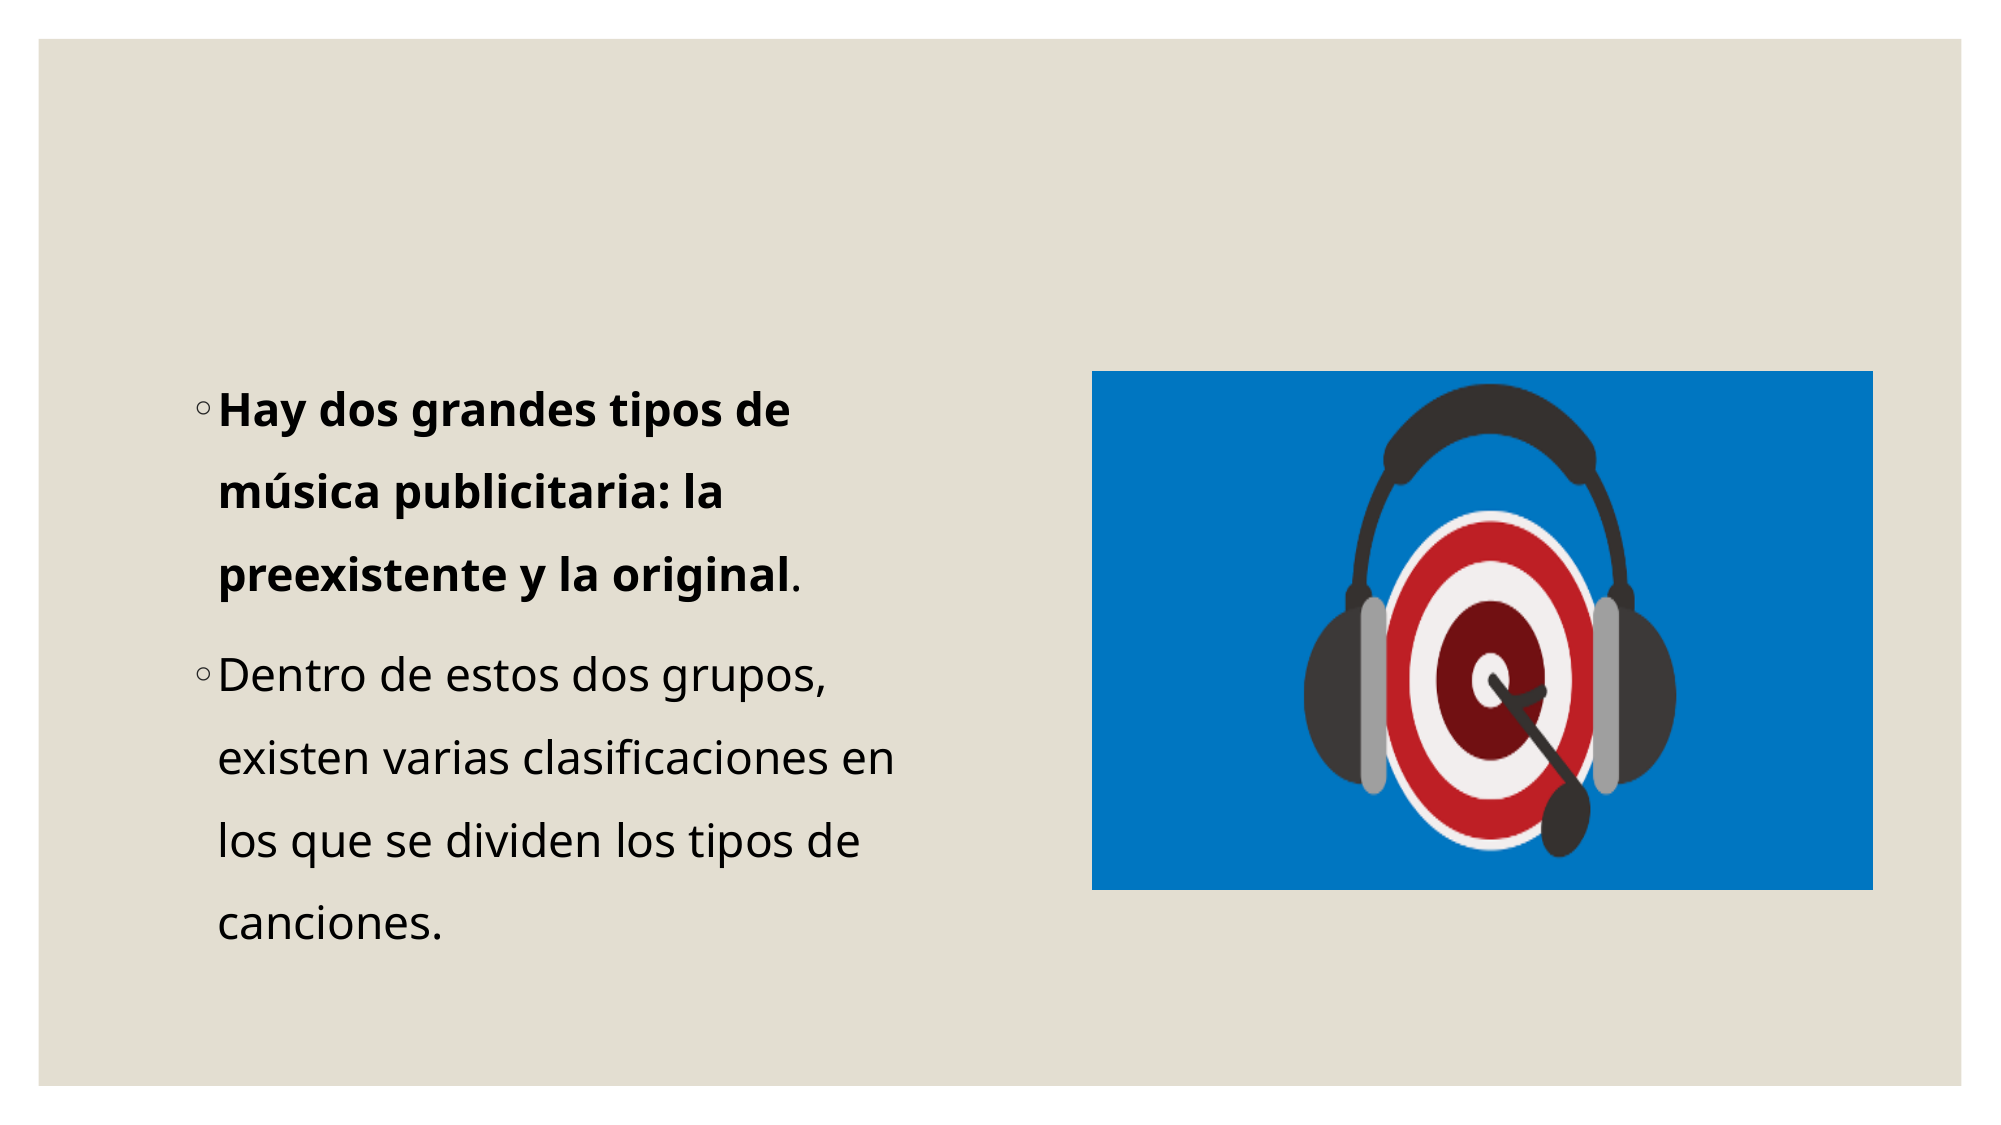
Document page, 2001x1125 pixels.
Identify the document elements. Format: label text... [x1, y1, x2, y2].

picture [1092, 371, 1873, 890]
list Hay dos grandes tipos de música publicitaria: la preexistente y la original. Dentro de estos dos grupos, existen varias clasificaciones en los que se dividen los tipos de canciones. [174, 345, 955, 960]
